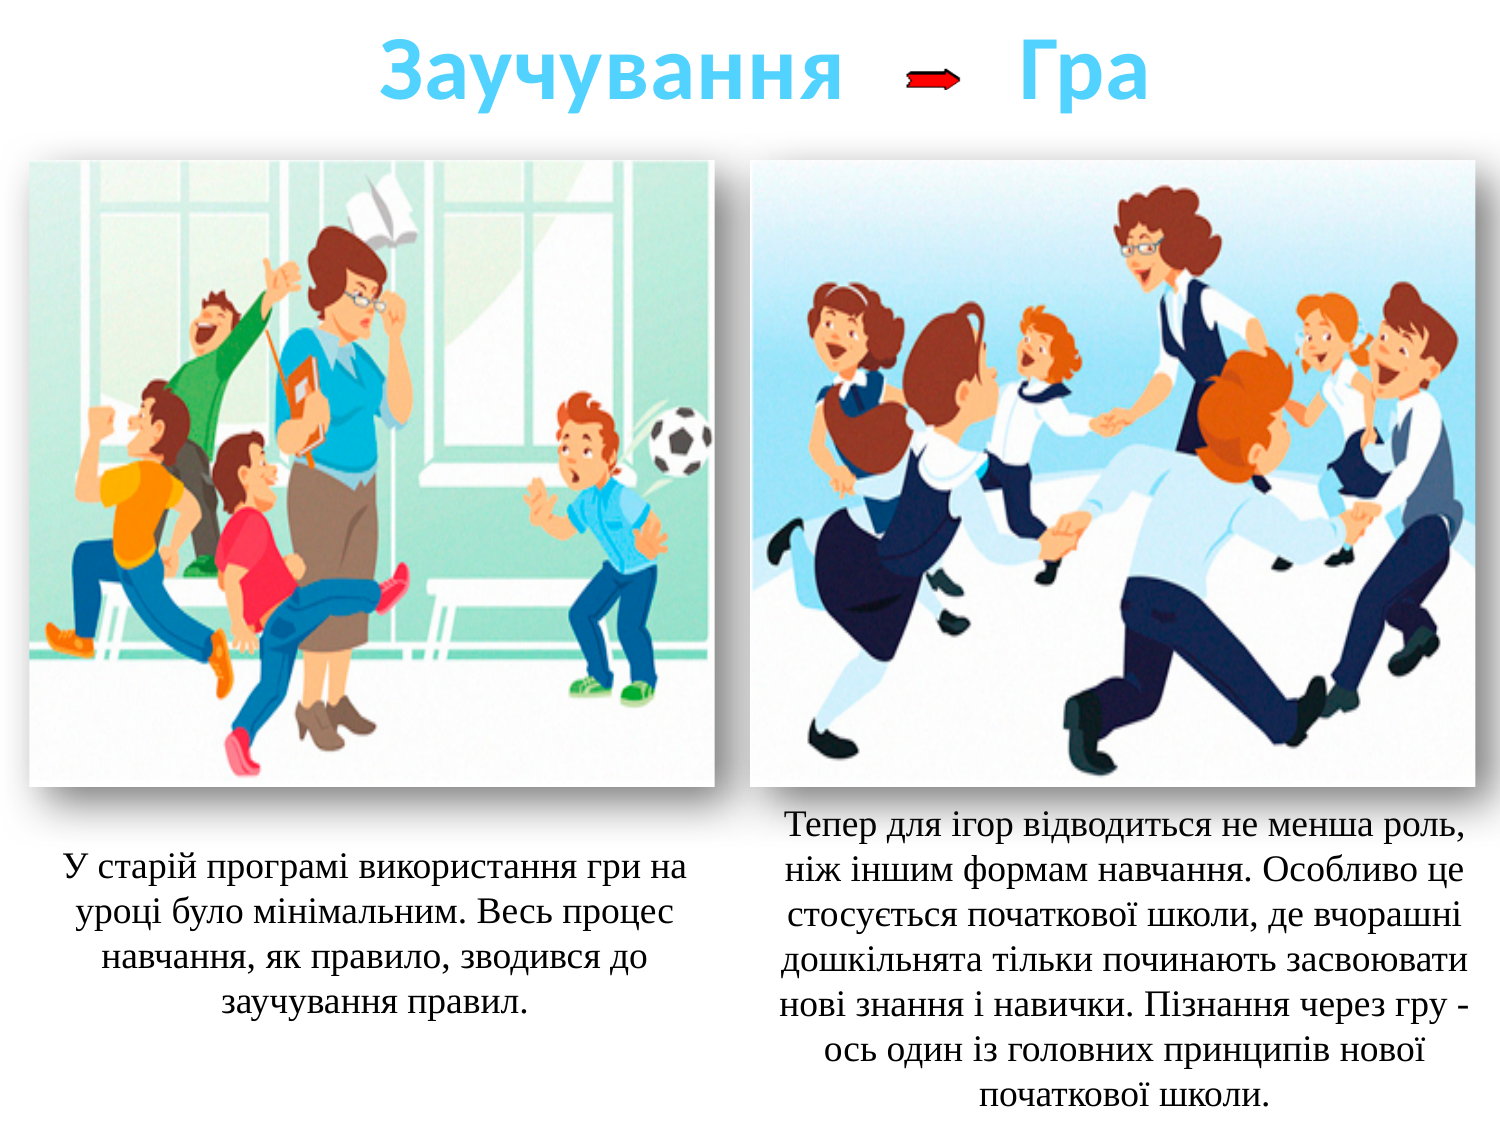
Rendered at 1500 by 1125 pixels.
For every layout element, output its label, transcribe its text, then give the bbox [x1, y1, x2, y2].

picture [749, 160, 1476, 788]
text_box Заучування Гра [364, 0, 1168, 125]
text_box Тепер для ігор відводиться не менша роль, ніж іншим формам навчання. Особливо це стосується початкової школи, де вчорашні дошкільнята тільки починають засвоювати нові знання і навички. Пізнання через гру - ось один із головних принципів нової початкової школи. [749, 827, 1500, 1122]
picture [29, 160, 715, 788]
picture [880, 24, 986, 132]
text_box У старій програмі використання гри на уроці було мінімальним. Весь процес навчання, як правило, зводився до заучування правил. [0, 834, 749, 1029]
